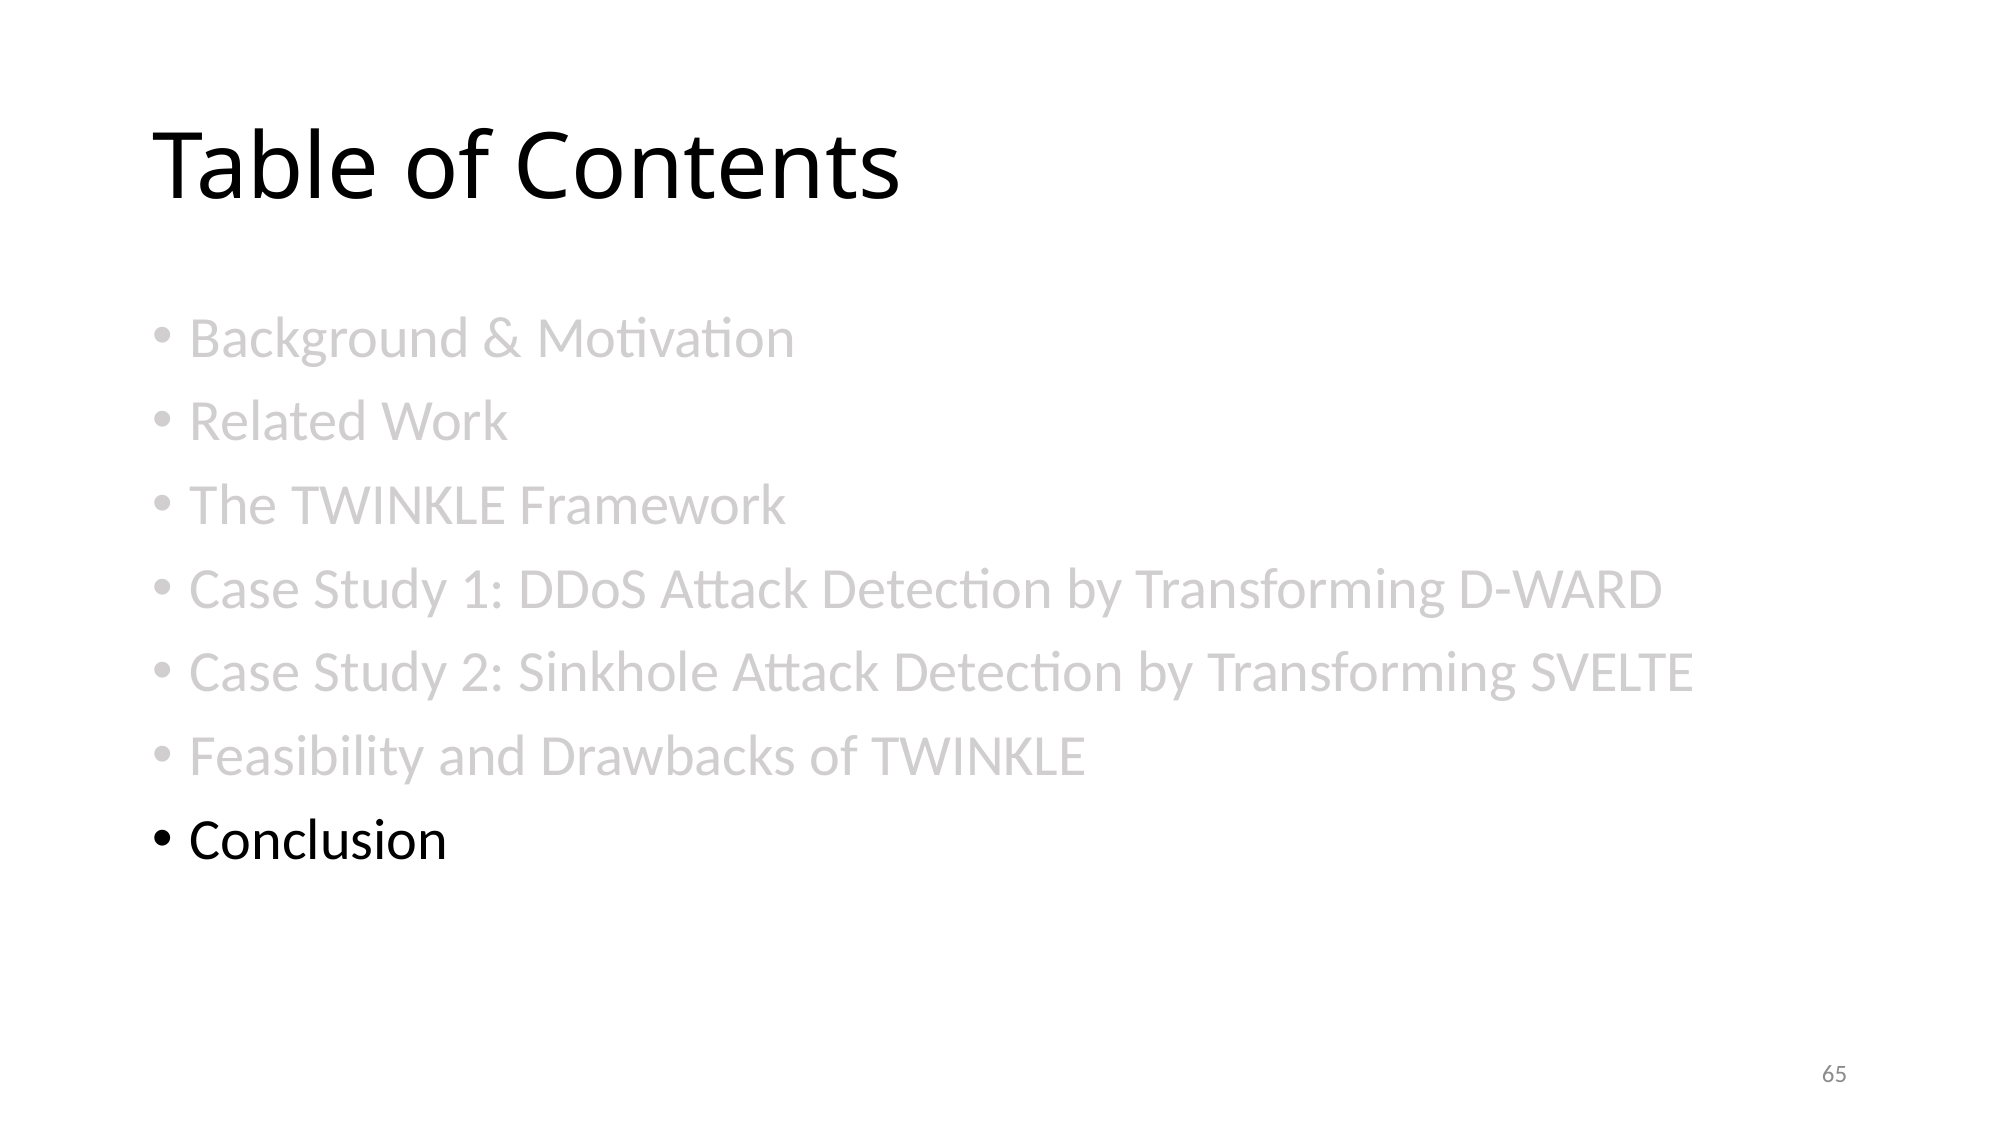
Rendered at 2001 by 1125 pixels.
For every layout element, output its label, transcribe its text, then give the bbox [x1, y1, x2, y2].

list Background & Motivation Related Work The TWINKLE Framework Case Study 1: DDoS Attack Detection by Transforming D-WARD Case Study 2: Sinkhole Attack Detection by Transforming SVELTE Feasibility and Drawbacks of TWINKLE Conclusion [137, 299, 1863, 1014]
slide_number 65 [1412, 1042, 1863, 1103]
title Table of Contents [137, 59, 1863, 278]
